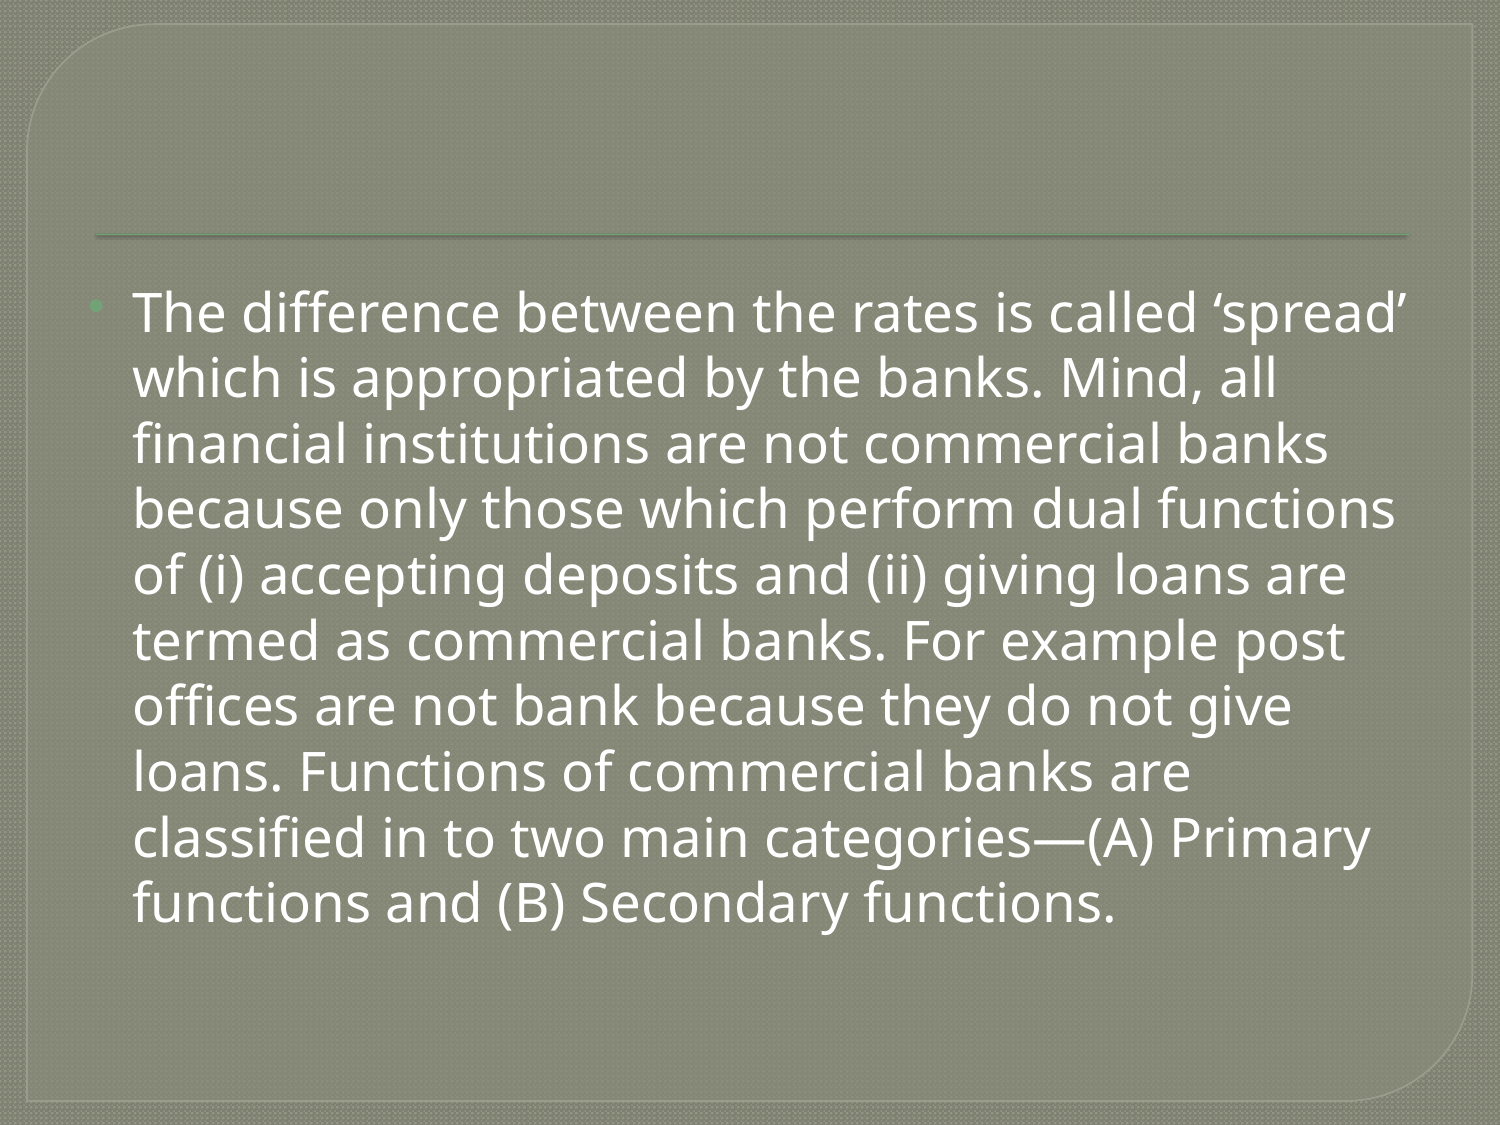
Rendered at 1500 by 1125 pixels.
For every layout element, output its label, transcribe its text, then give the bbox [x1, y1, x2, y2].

list The difference between the rates is called ‘spread’ which is appropriated by the banks. Mind, all financial institutions are not commercial banks because only those which perform dual functions of (i) accepting deposits and (ii) giving loans are termed as commercial banks. For example post offices are not bank because they do not give loans. Functions of commercial banks are classified in to two main categories—(A) Primary functions and (B) Secondary functions. [75, 270, 1425, 1013]
